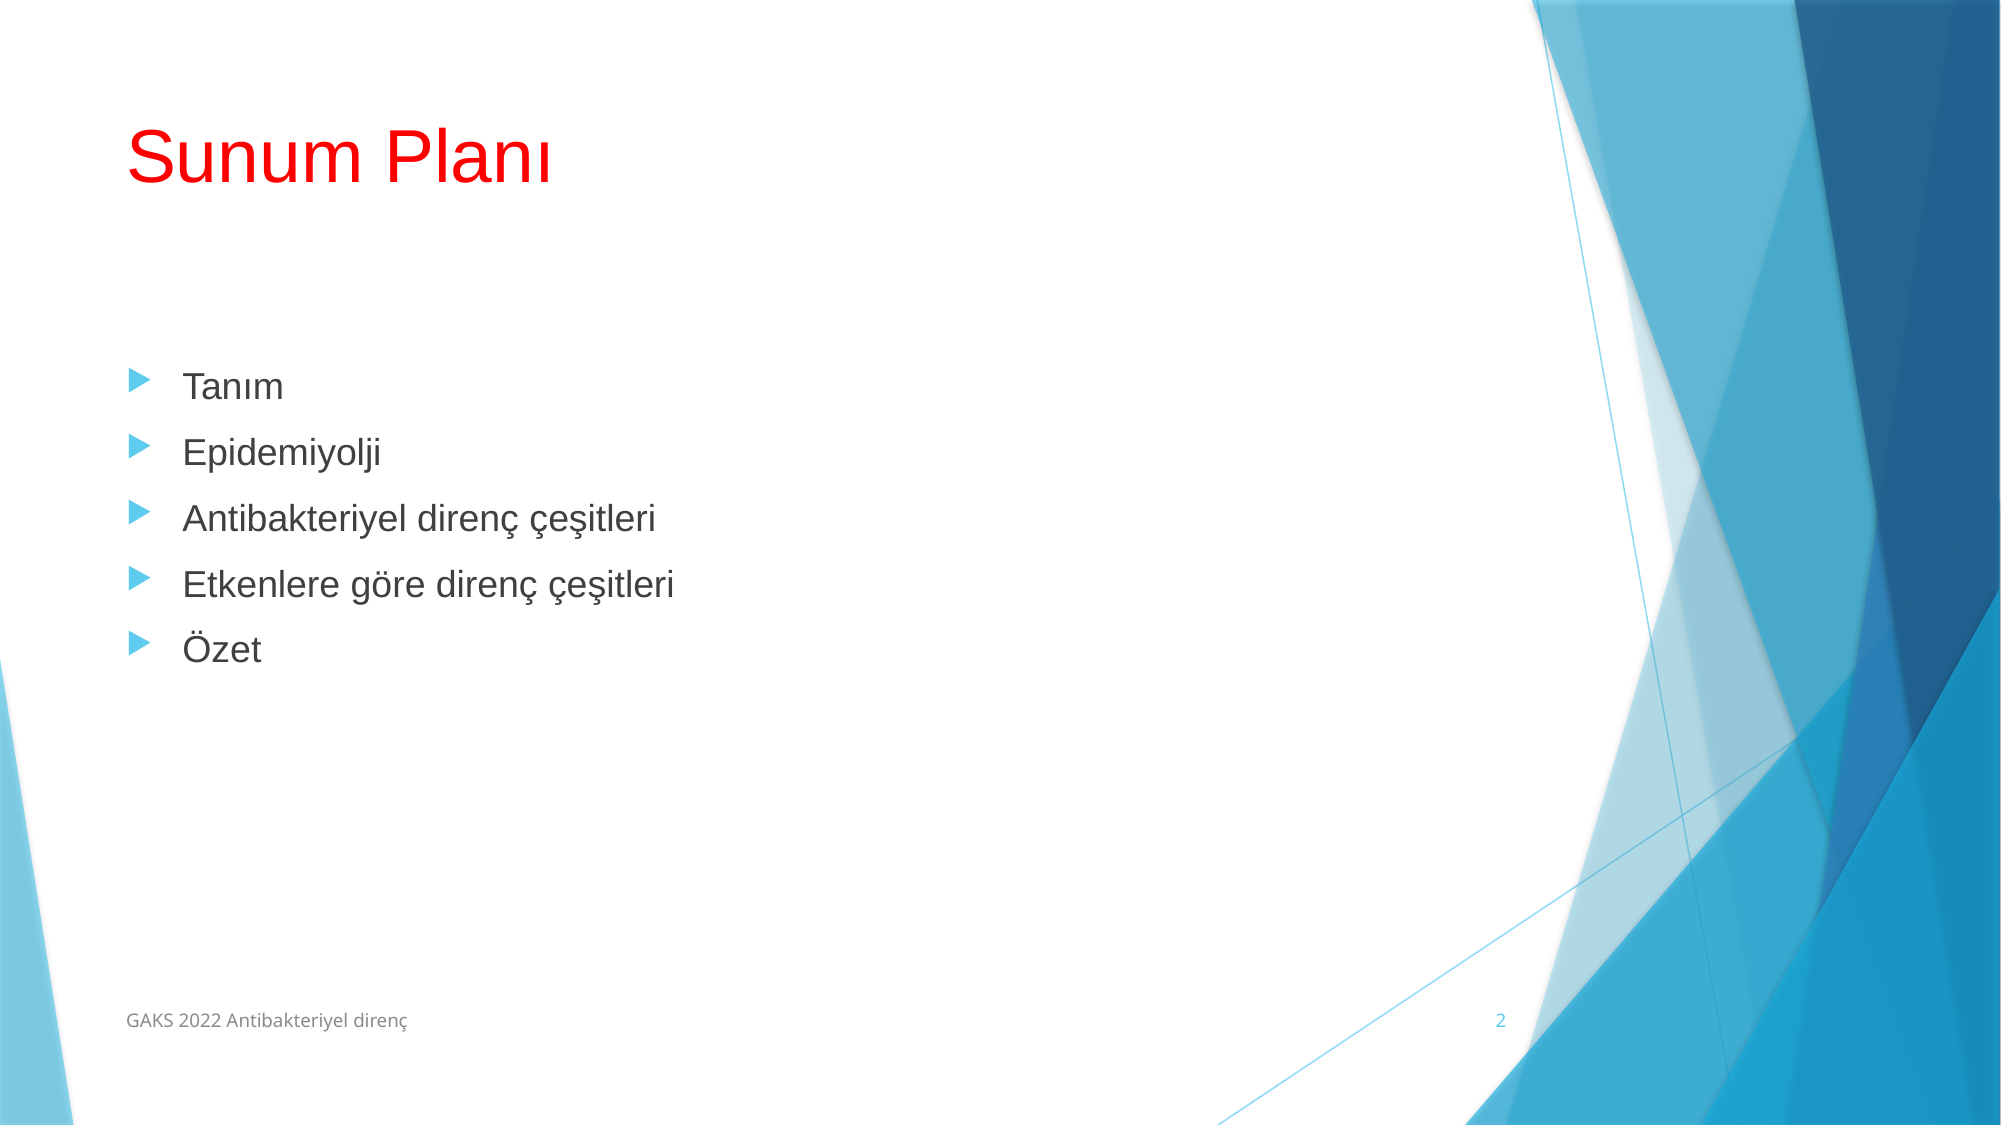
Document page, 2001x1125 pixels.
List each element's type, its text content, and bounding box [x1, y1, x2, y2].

list Tanım Epidemiyolji Antibakteriyel direnç çeşitleri Etkenlere göre direnç çeşitleri Özet [111, 354, 1522, 992]
footer GAKS 2022 Antibakteriyel direnç [111, 991, 1145, 1051]
slide_number 2 [1409, 991, 1522, 1051]
title Sunum Planı [111, 99, 1522, 317]
